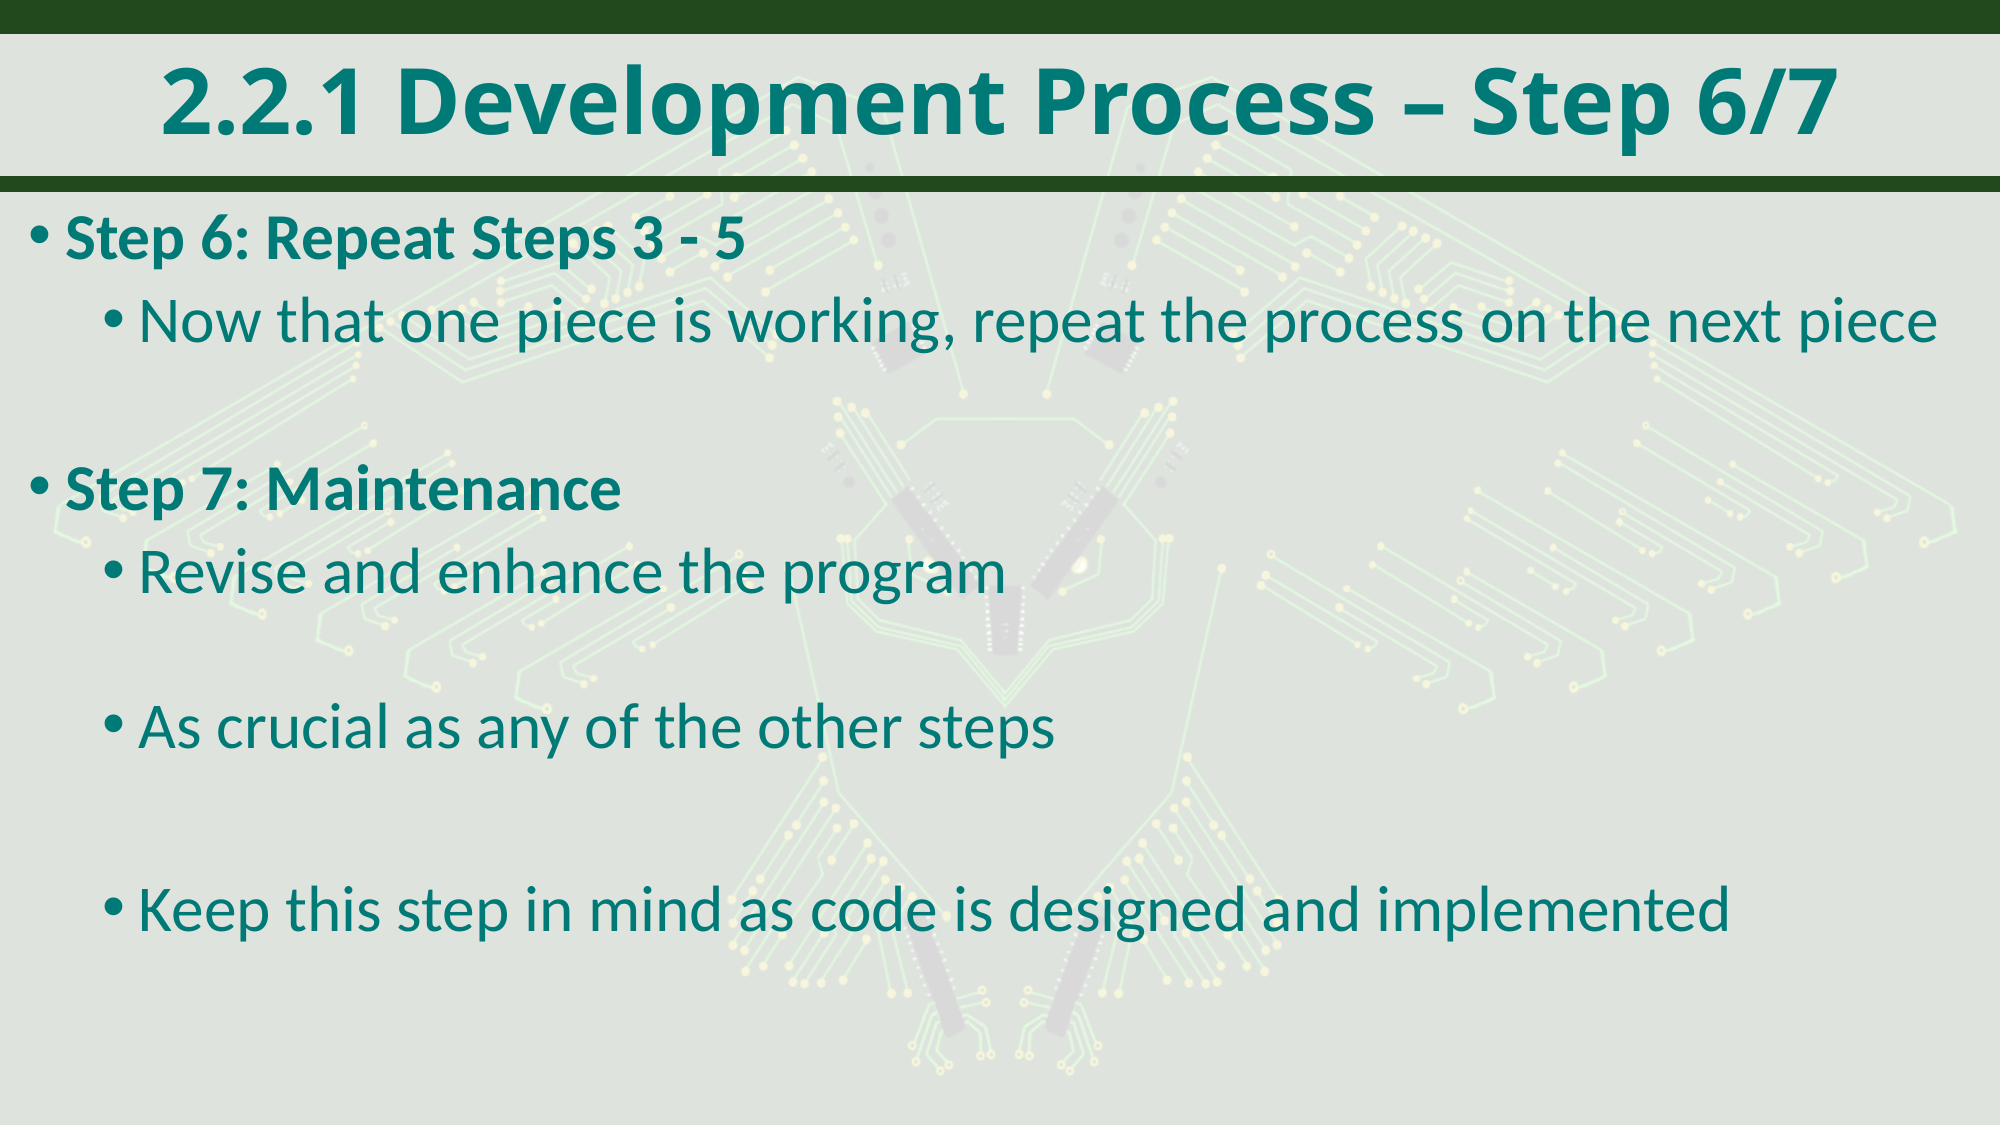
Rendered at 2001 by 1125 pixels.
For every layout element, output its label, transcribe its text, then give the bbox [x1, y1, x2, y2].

list Step 6: Repeat Steps 3 - 5 Now that one piece is working, repeat the process on the next piece Step 7: Maintenance Revise and enhance the program As crucial as any of the other steps Keep this step in mind as code is designed and implemented [13, 195, 1989, 1014]
title 2.2.1 Development Process – Step 6/7 [13, 36, 1989, 173]
